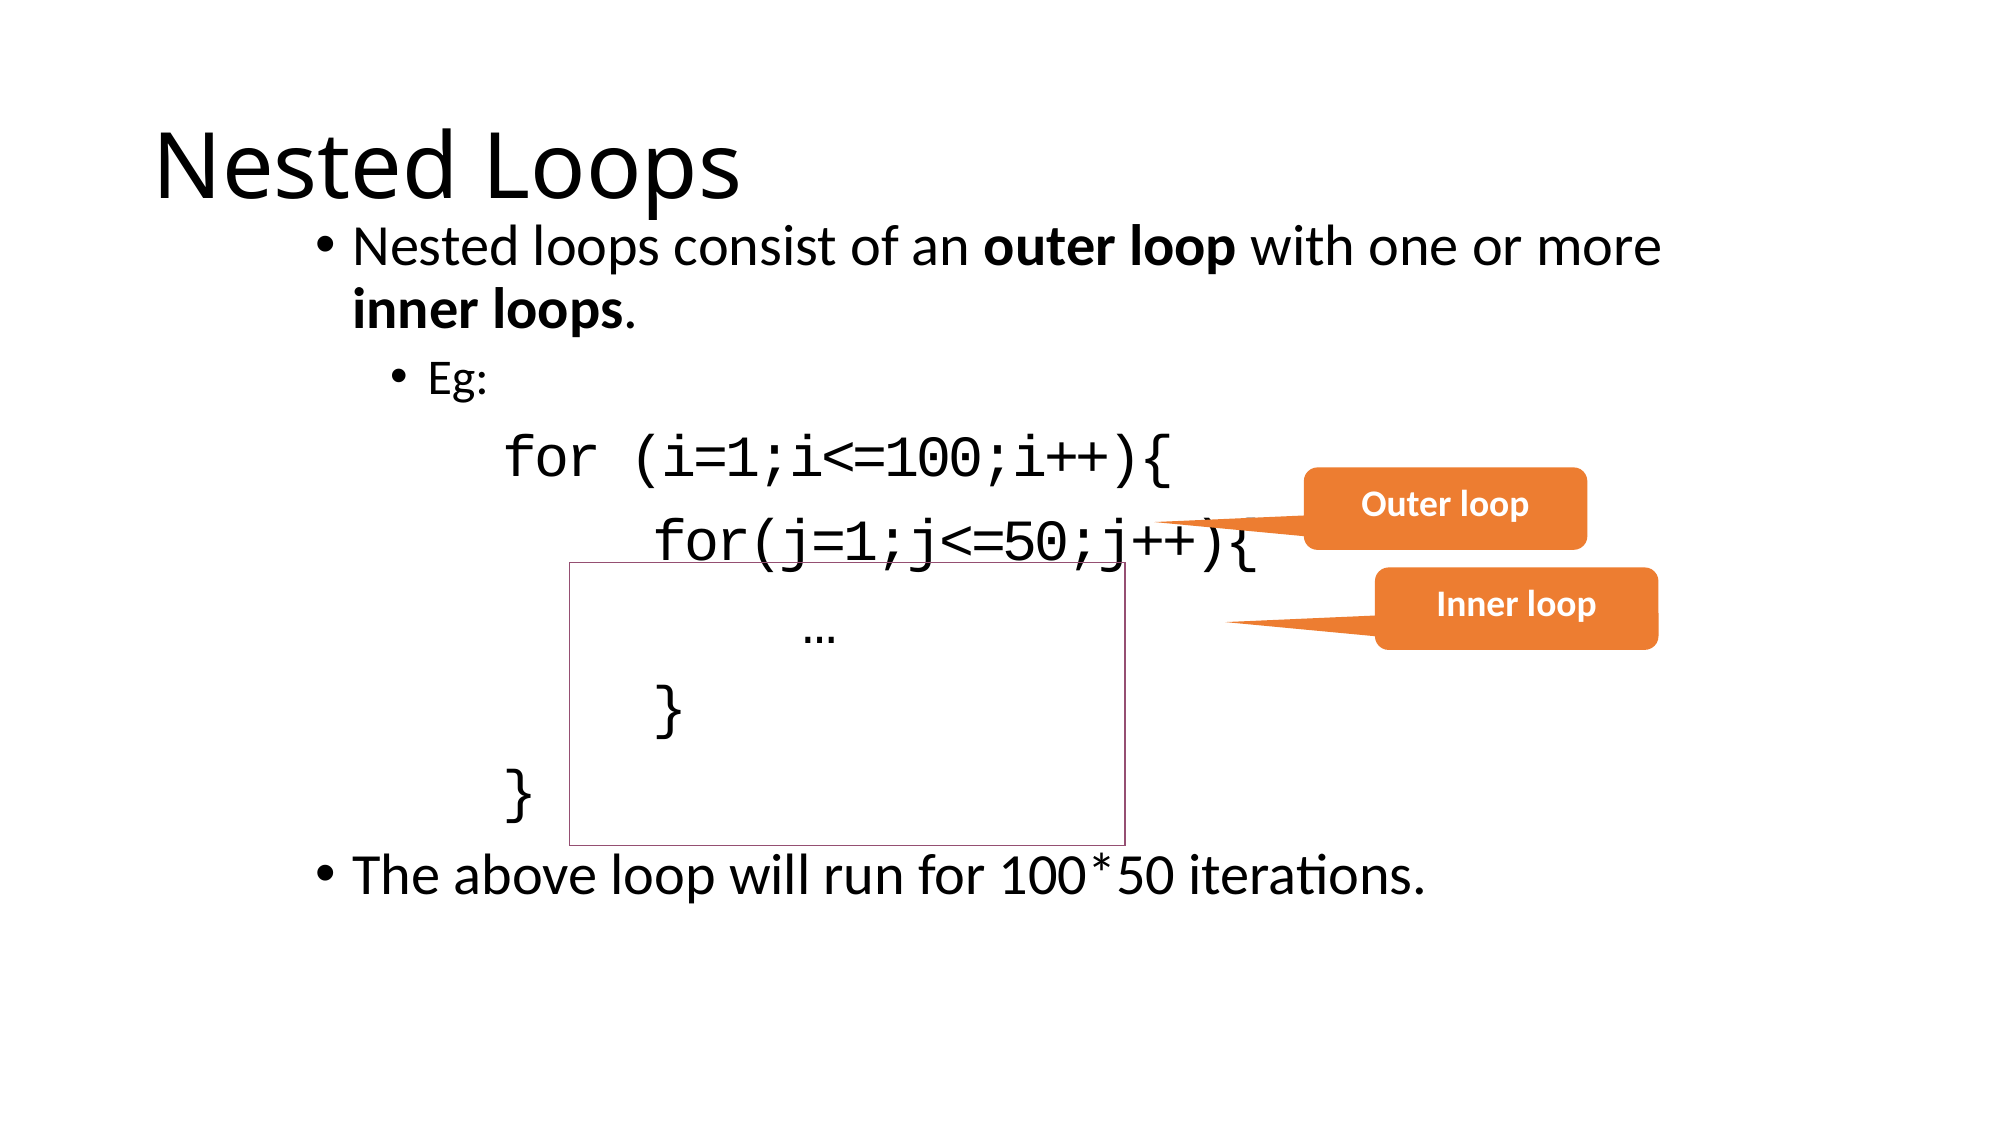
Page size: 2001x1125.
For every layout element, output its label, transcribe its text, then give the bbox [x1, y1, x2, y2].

text_box Outer loop [1154, 467, 1588, 550]
title Nested Loops [137, 59, 1863, 278]
text_box [569, 562, 1125, 846]
text_box Inner loop [1225, 567, 1659, 650]
list Nested loops consist of an outer loop with one or more inner loops. Eg: for (i=1;i<=100;i++){ for(j=1;j<=50;j++){ … } } The above loop will run for 100*50 iterations. [300, 208, 1700, 1083]
